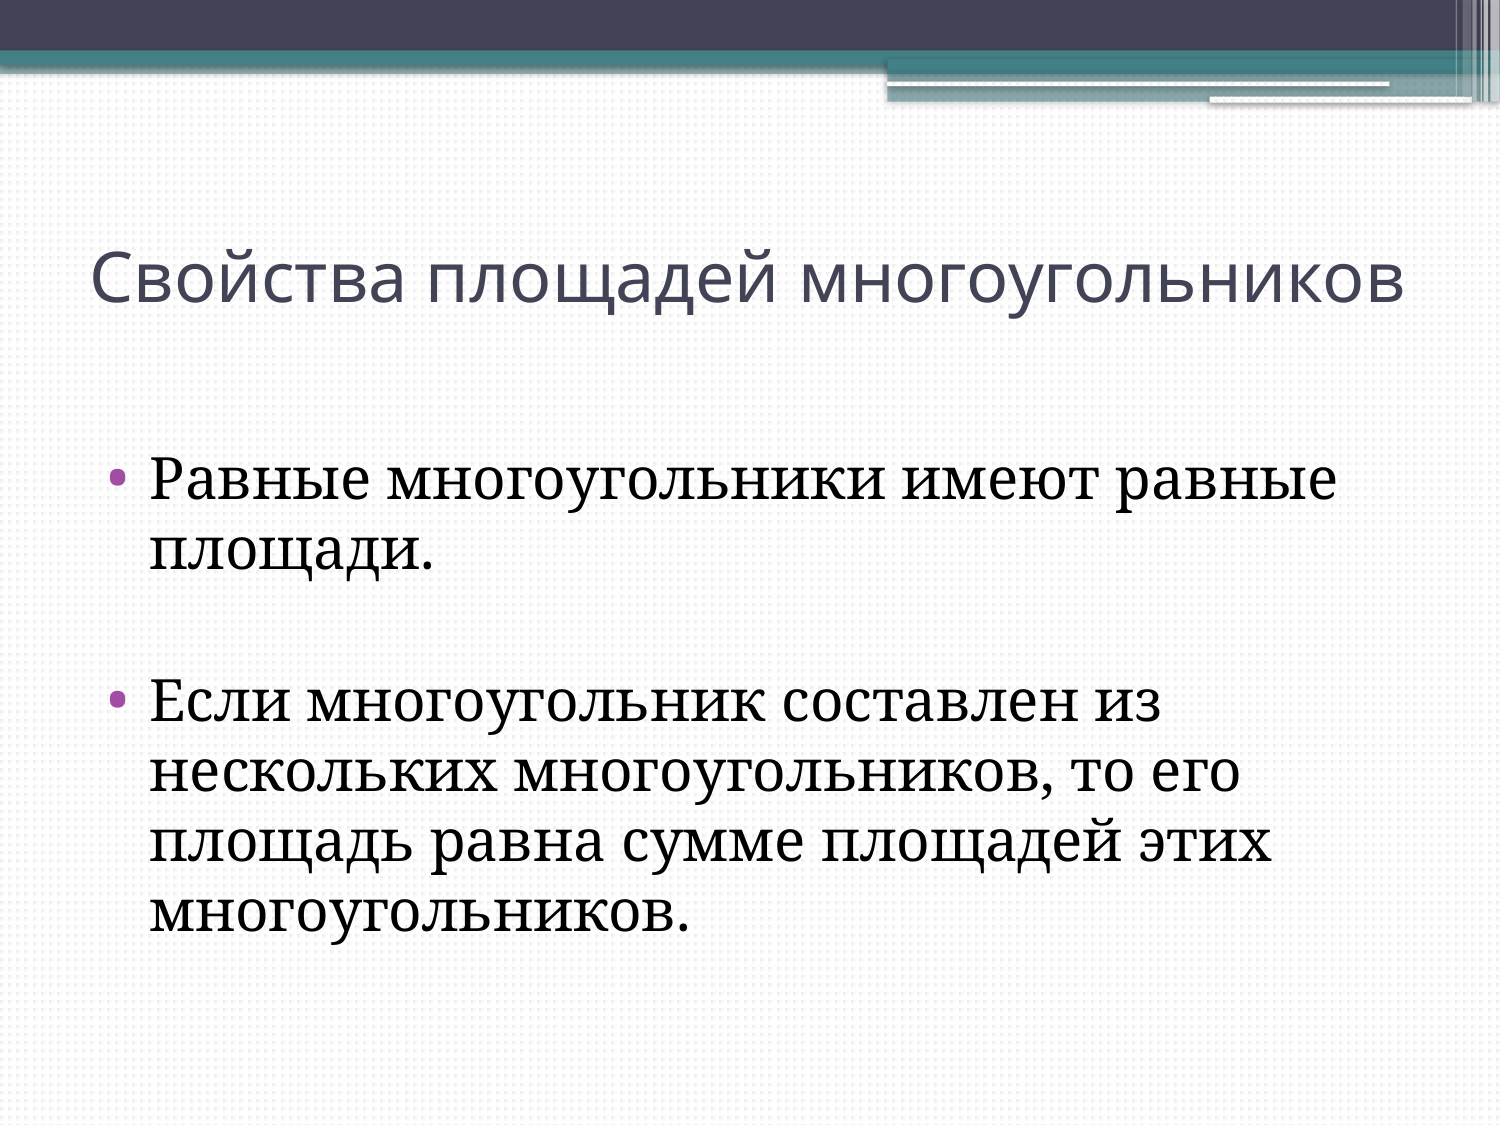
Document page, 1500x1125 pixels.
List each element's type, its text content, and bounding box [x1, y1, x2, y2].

title Свойства площадей многоугольников [75, 187, 1425, 363]
list Равные многоугольники имеют равные площади. Если многоугольник составлен из нескольких многоугольников, то его площадь равна сумме площадей этих многоугольников. [75, 433, 1425, 1079]
